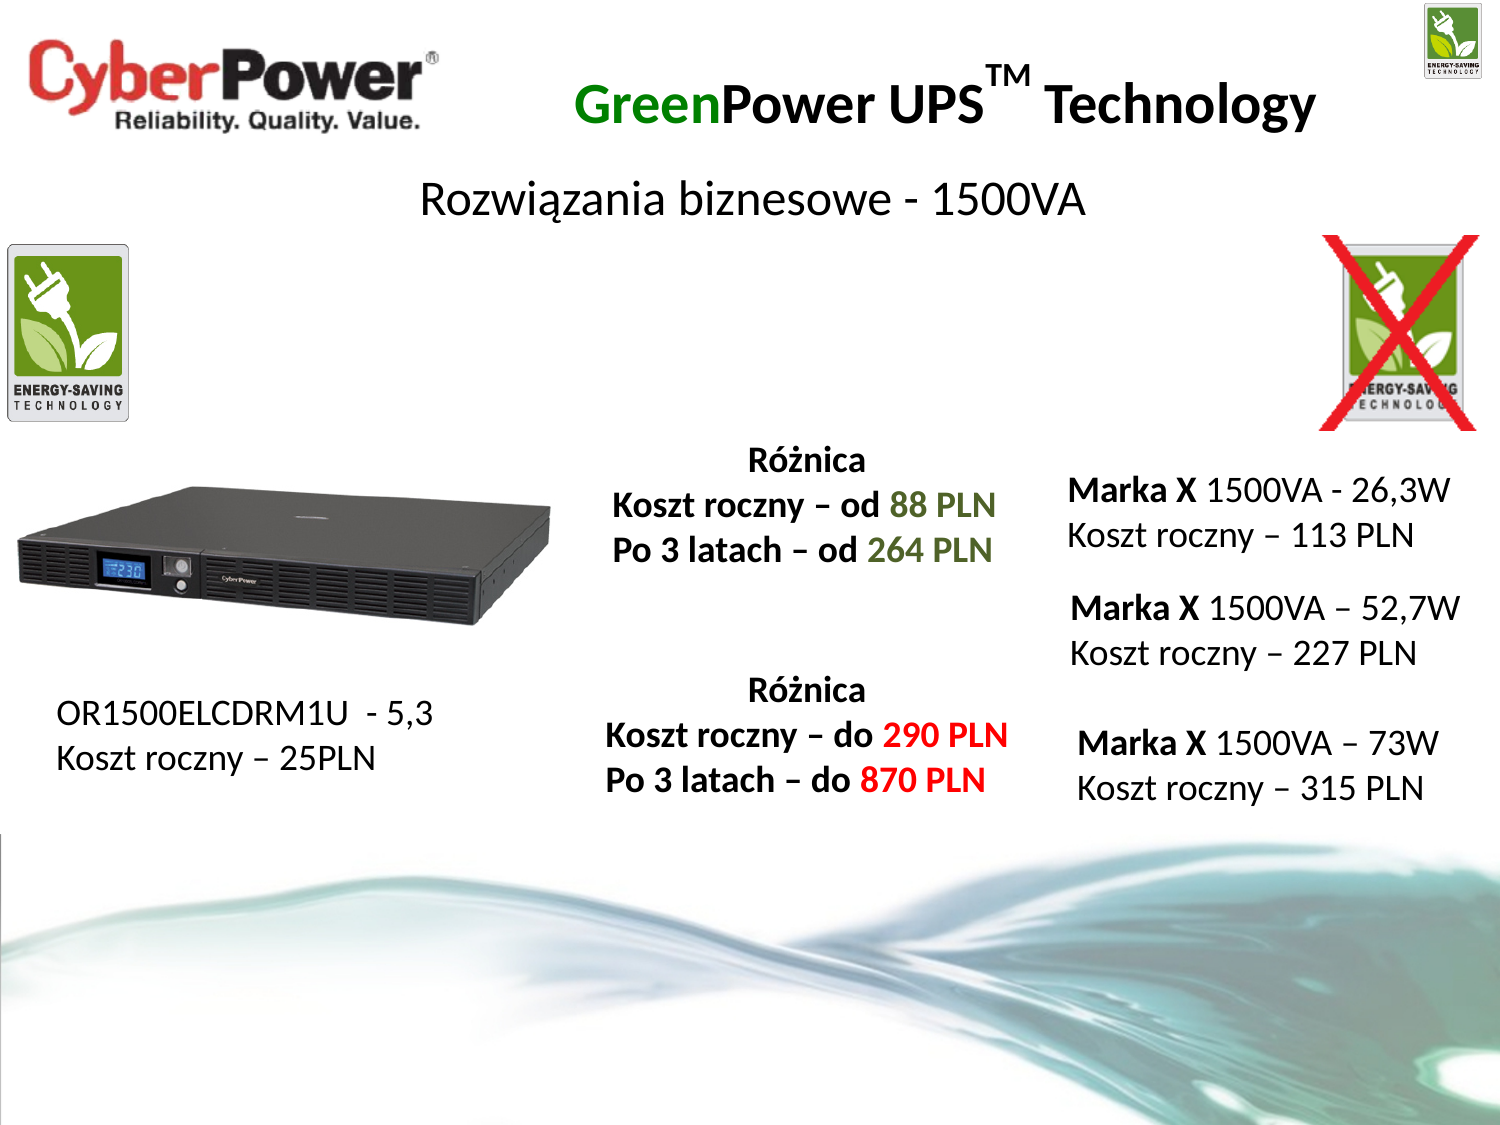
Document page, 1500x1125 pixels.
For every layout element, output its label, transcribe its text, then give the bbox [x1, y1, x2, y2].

text_box Rozwiązania biznesowe - 1500VA [404, 158, 1102, 233]
text_box Różnica Koszt roczny – od 88 PLN Po 3 latach – od 264 PLN [597, 427, 1017, 577]
picture [0, 0, 1500, 1125]
text_box Marka X 1500VA – 73W Koszt roczny – 315 PLN [1062, 710, 1455, 816]
text_box Różnica Koszt roczny – do 290 PLN Po 3 latach – do 870 PLN [590, 657, 1024, 808]
title GreenPower UPSTM Technology [470, 0, 1421, 196]
text_box Marka X 1500VA - 26,3W Koszt roczny – 113 PLN [1052, 457, 1466, 563]
text_box OR1500ELCDRM1U - 5,3 Koszt roczny – 25PLN [41, 680, 496, 785]
text_box Marka X 1500VA – 52,7W Koszt roczny – 227 PLN [1055, 575, 1476, 681]
